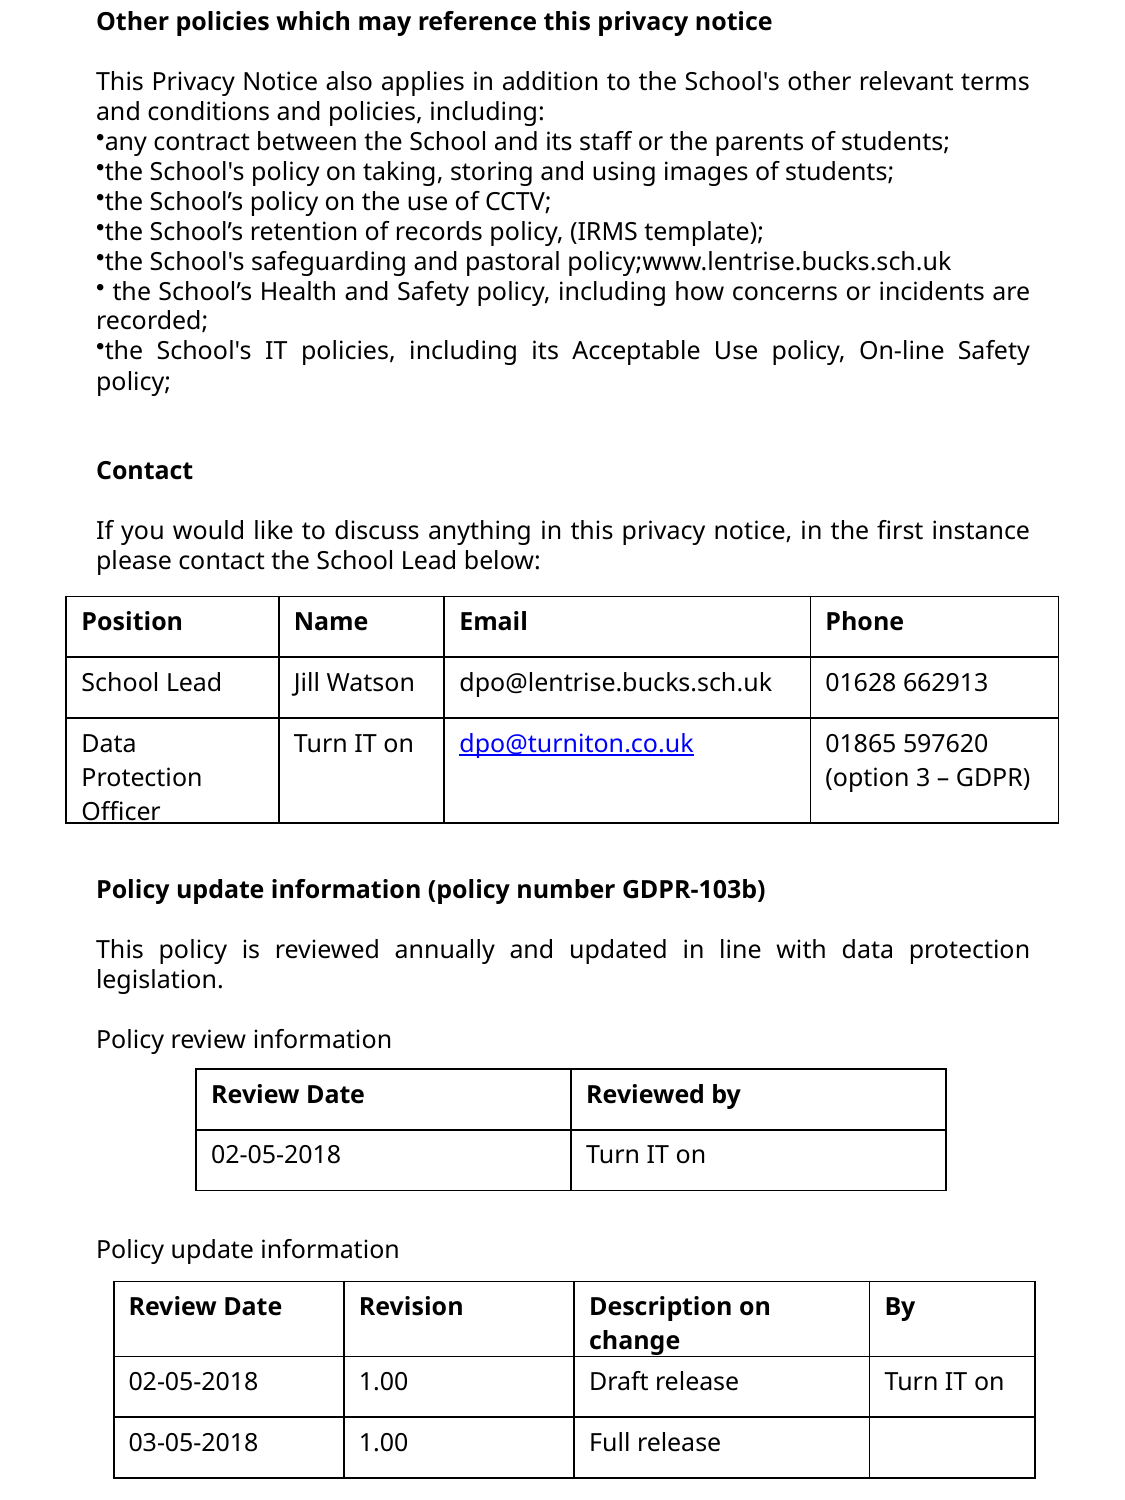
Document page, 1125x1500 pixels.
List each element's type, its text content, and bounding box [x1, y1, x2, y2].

table_header Name [280, 597, 443, 656]
table_cell 1.00 [345, 1418, 573, 1477]
table_header By [870, 1282, 1034, 1356]
table_cell Turn IT on [280, 719, 443, 822]
table_header Position [67, 597, 278, 656]
table_cell 02-05-2018 [115, 1357, 343, 1416]
table_header Revision [345, 1282, 573, 1356]
table_header Description on change [575, 1282, 869, 1356]
table_cell [870, 1418, 1034, 1477]
table_cell 03-05-2018 [115, 1418, 343, 1477]
table_cell Data Protection Officer [67, 719, 278, 822]
table_header Email [445, 597, 810, 656]
table_cell dpo@lentrise.bucks.sch.uk [445, 658, 810, 717]
table_header Reviewed by [572, 1070, 945, 1129]
text_box Other policies which may reference this privacy notice This Privacy Notice also applies in addition to the School's other relevant terms and conditions and policies, including: any contract between the School and its staff or the parents of students; the School's policy on taking, storing and using images of students; the School’s policy on the use of CCTV; the School’s retention of records policy, (IRMS template); the School's safeguarding and pastoral policy;www.lentrise.bucks.sch.uk the School’s Health and Safety policy, including how concerns or incidents are recorded; the School's IT policies, including its Acceptable Use policy, On-line Safety policy; Contact If you would like to discuss anything in this privacy notice, in the first instance please contact the School Lead below: Policy update information (policy number GDPR-103b) This policy is reviewed annually and updated in line with data protection legislation. Policy review information Policy update information [0, 0, 1047, 1264]
table_cell 01628 662913 [811, 658, 1058, 717]
table_cell Turn IT on [572, 1131, 945, 1190]
table_header Review Date [115, 1282, 343, 1356]
table_cell School Lead [67, 658, 278, 717]
table_cell 02-05-2018 [197, 1131, 570, 1190]
table_cell dpo@turniton.co.uk [445, 719, 810, 822]
table_cell Draft release [575, 1357, 869, 1416]
table_header Review Date [197, 1070, 570, 1129]
table_cell Full release [575, 1418, 869, 1477]
table_cell Turn IT on [870, 1357, 1034, 1416]
table_header Phone [811, 597, 1058, 656]
table_cell 1.00 [345, 1357, 573, 1416]
table_cell 01865 597620 (option 3 – GDPR) [811, 719, 1058, 822]
table_cell Jill Watson [280, 658, 443, 717]
